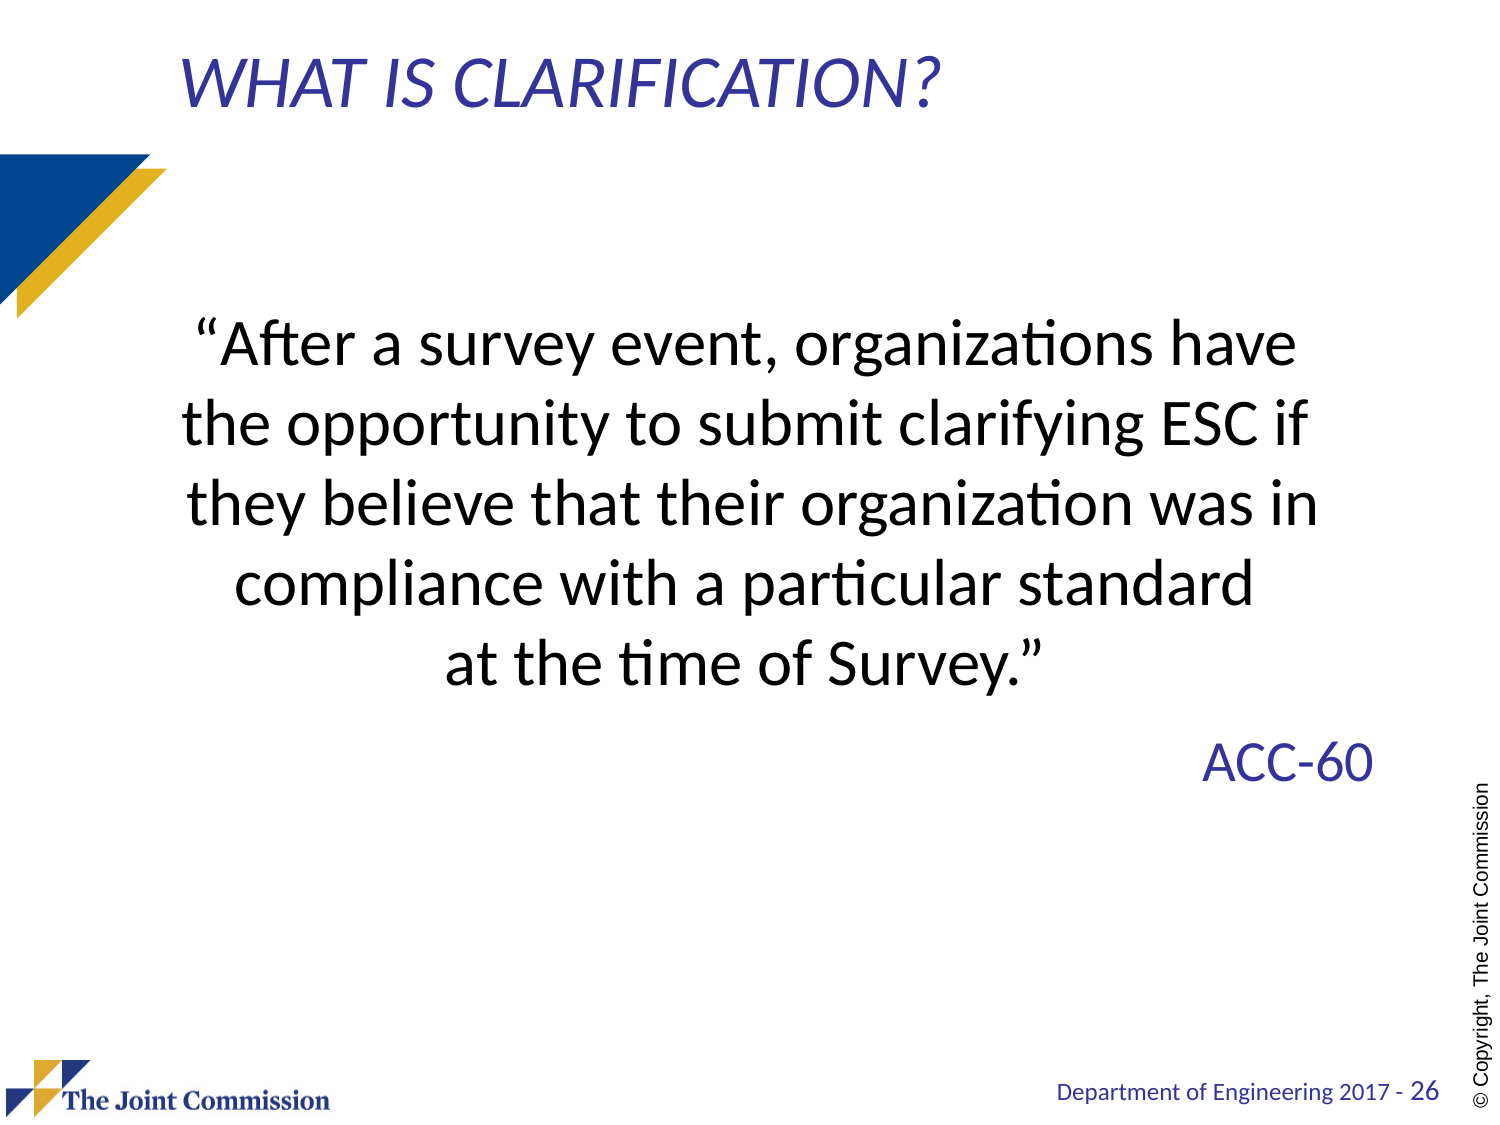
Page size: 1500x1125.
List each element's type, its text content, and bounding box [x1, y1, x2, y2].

picture [6, 1060, 336, 1121]
list “After a survey event, organizations have the opportunity to submit clarifying ESC if they believe that their organization was in compliance with a particular standard at the time of Survey.” ACC-60 [116, 290, 1390, 1027]
title What is Clarification? [163, 5, 1500, 169]
